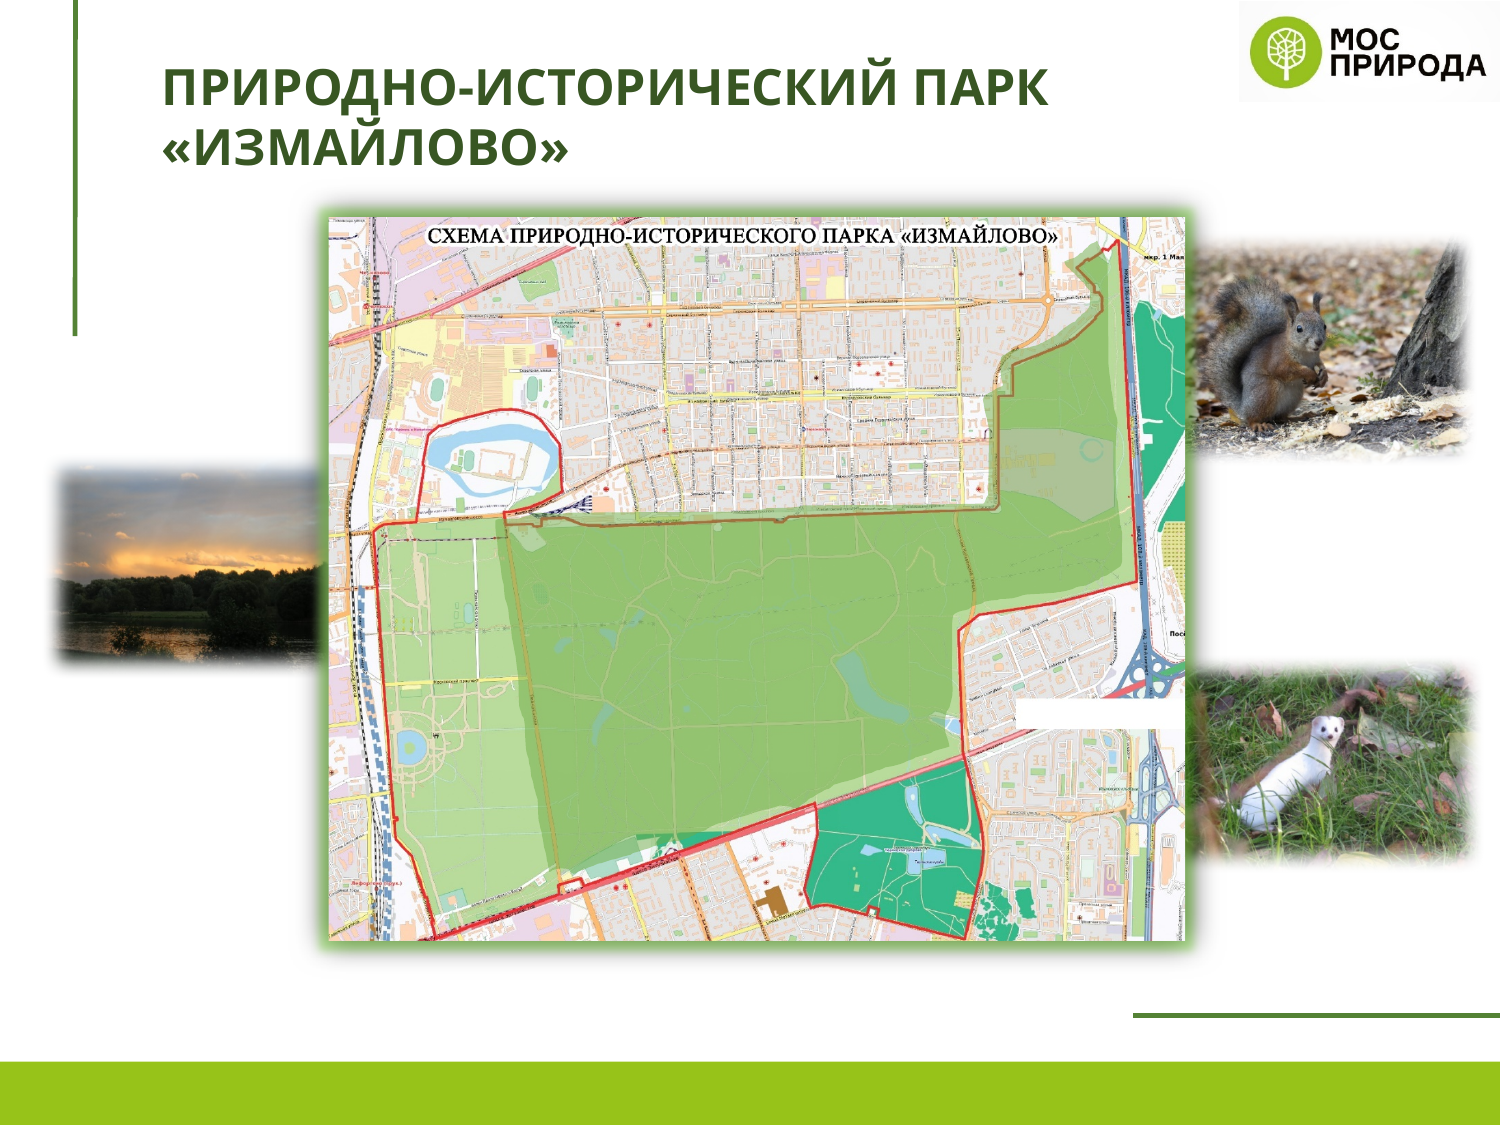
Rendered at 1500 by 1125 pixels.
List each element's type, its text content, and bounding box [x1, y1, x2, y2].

picture [1239, 1, 1500, 103]
picture [41, 217, 1485, 941]
text_box [0, 1060, 1500, 1125]
text_box ПРИРОДНО-ИСТОРИЧЕСКИЙ ПАРК «ИЗМАЙЛОВО» [147, 48, 1261, 243]
